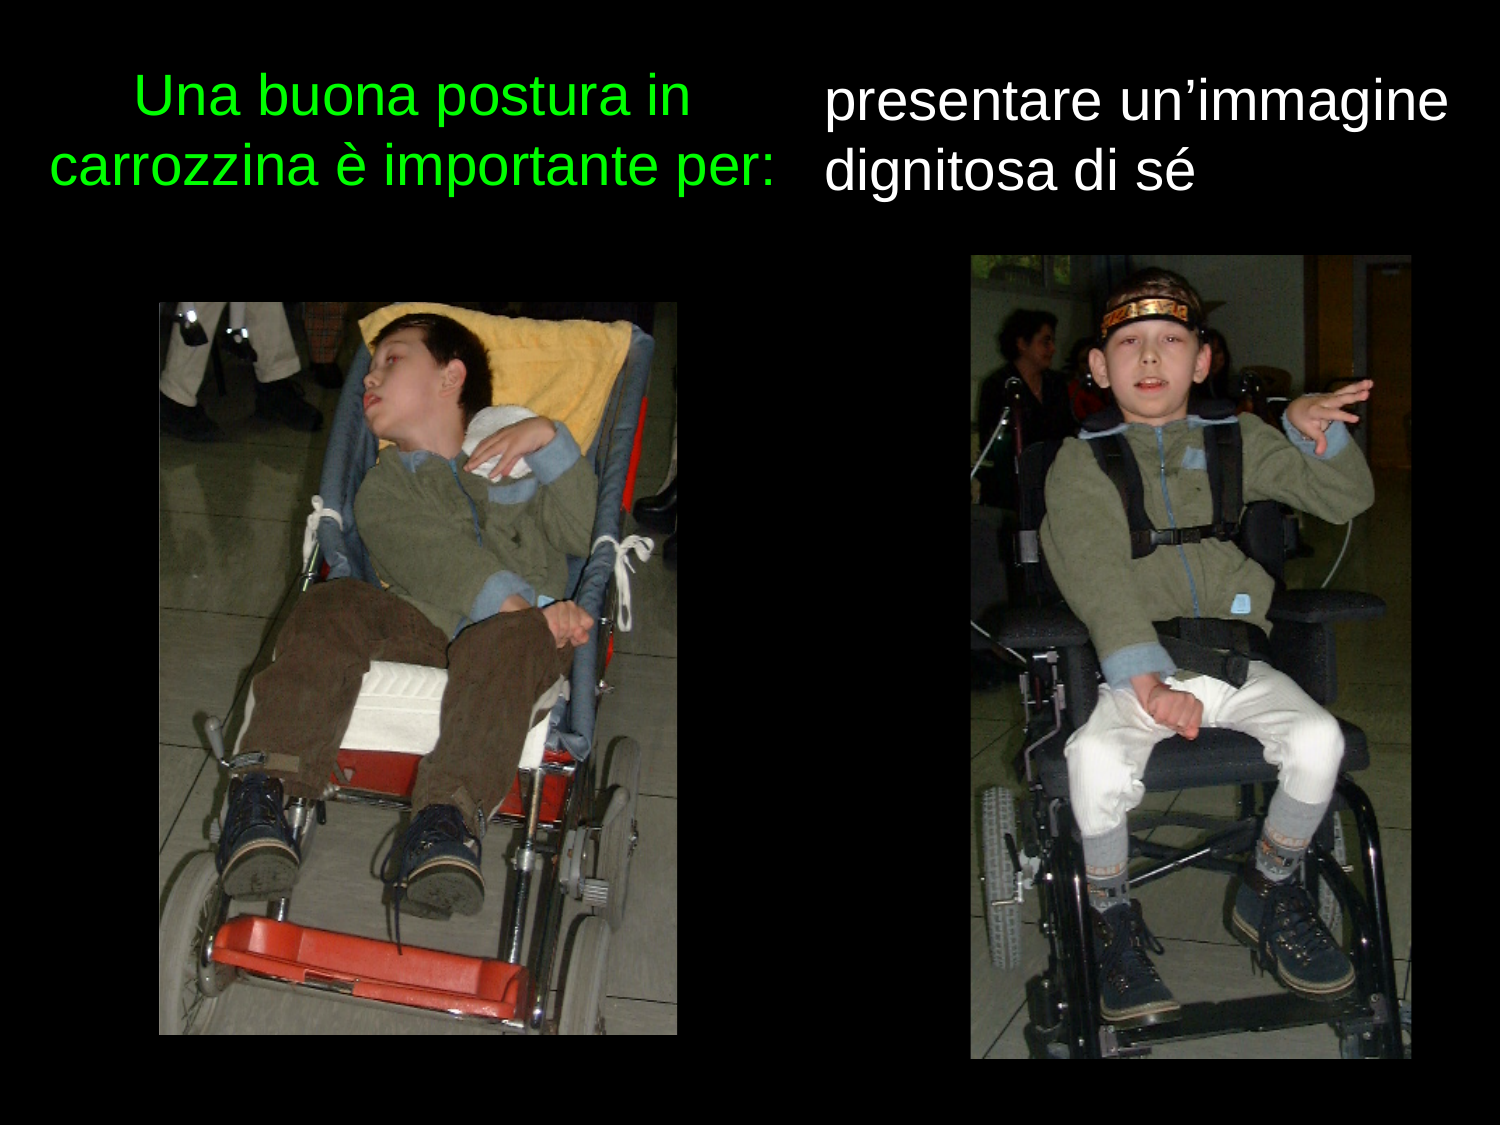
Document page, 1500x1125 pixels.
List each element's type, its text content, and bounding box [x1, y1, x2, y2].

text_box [159, 302, 678, 1036]
list presentare un’immagine dignitosa di sé [808, 54, 1500, 221]
slide_number 13 [1074, 1024, 1426, 1101]
title Una buona postura in carrozzina è importante per: [17, 42, 810, 212]
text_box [970, 255, 1412, 1060]
